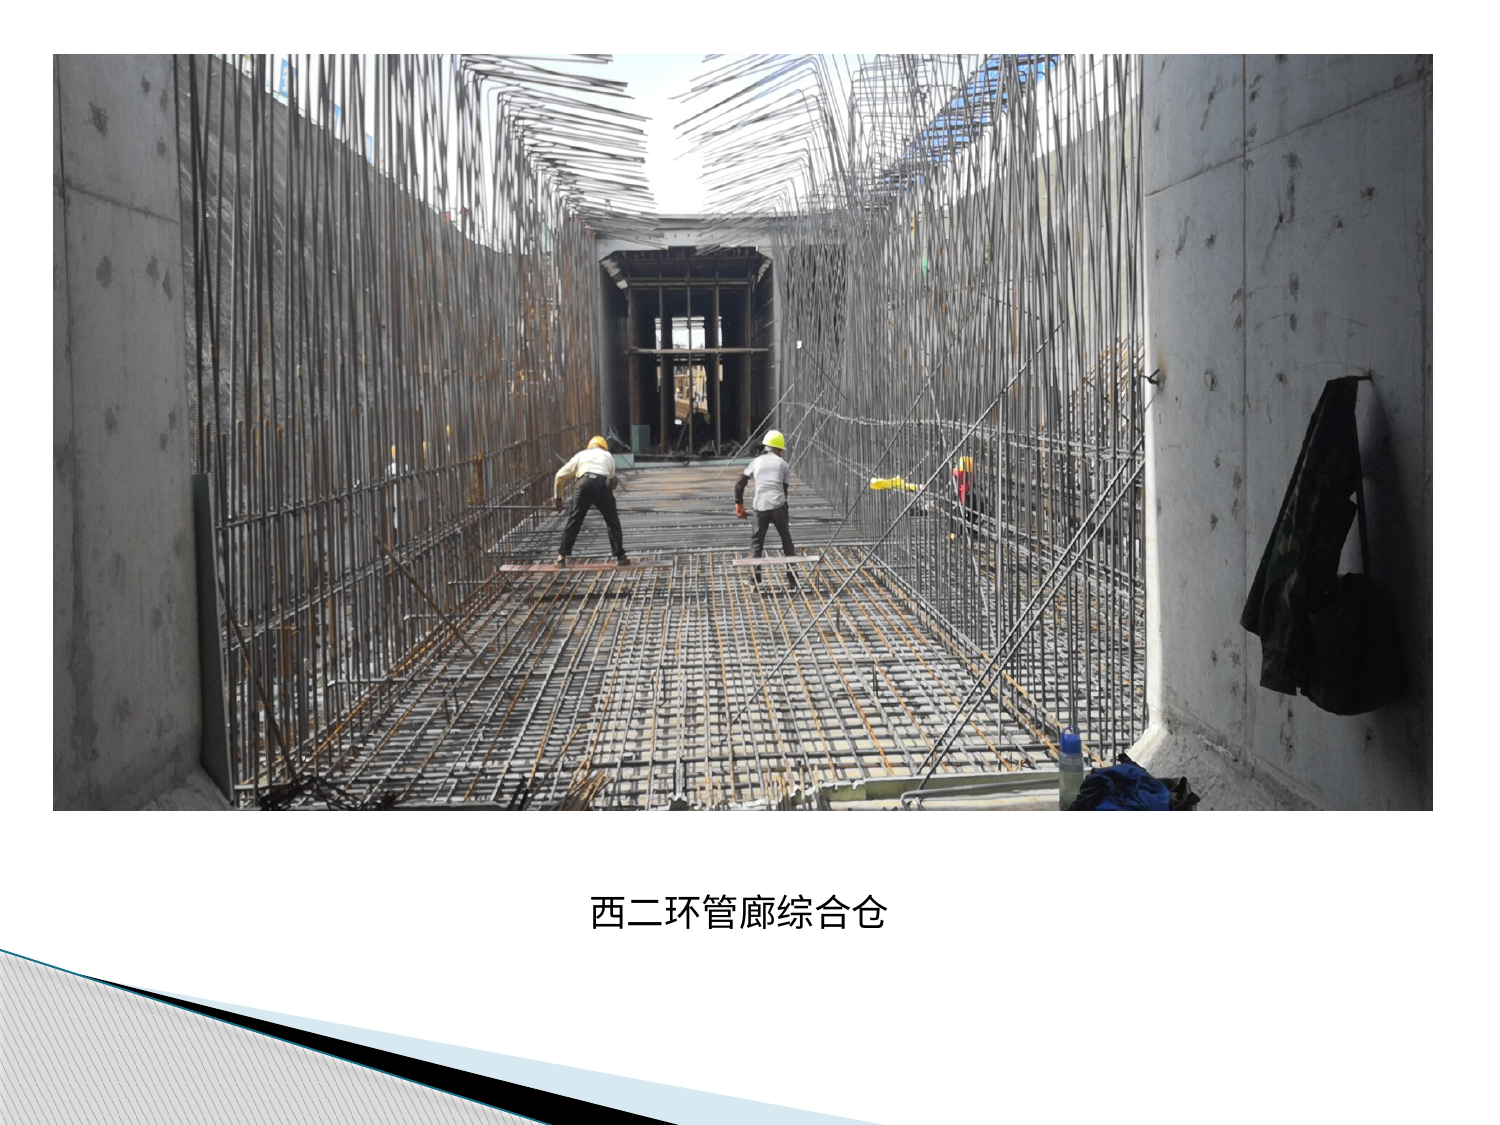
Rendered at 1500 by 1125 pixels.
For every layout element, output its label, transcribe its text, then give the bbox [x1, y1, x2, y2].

text_box 西二环管廊综合仓 [574, 881, 905, 942]
picture [52, 54, 1434, 811]
